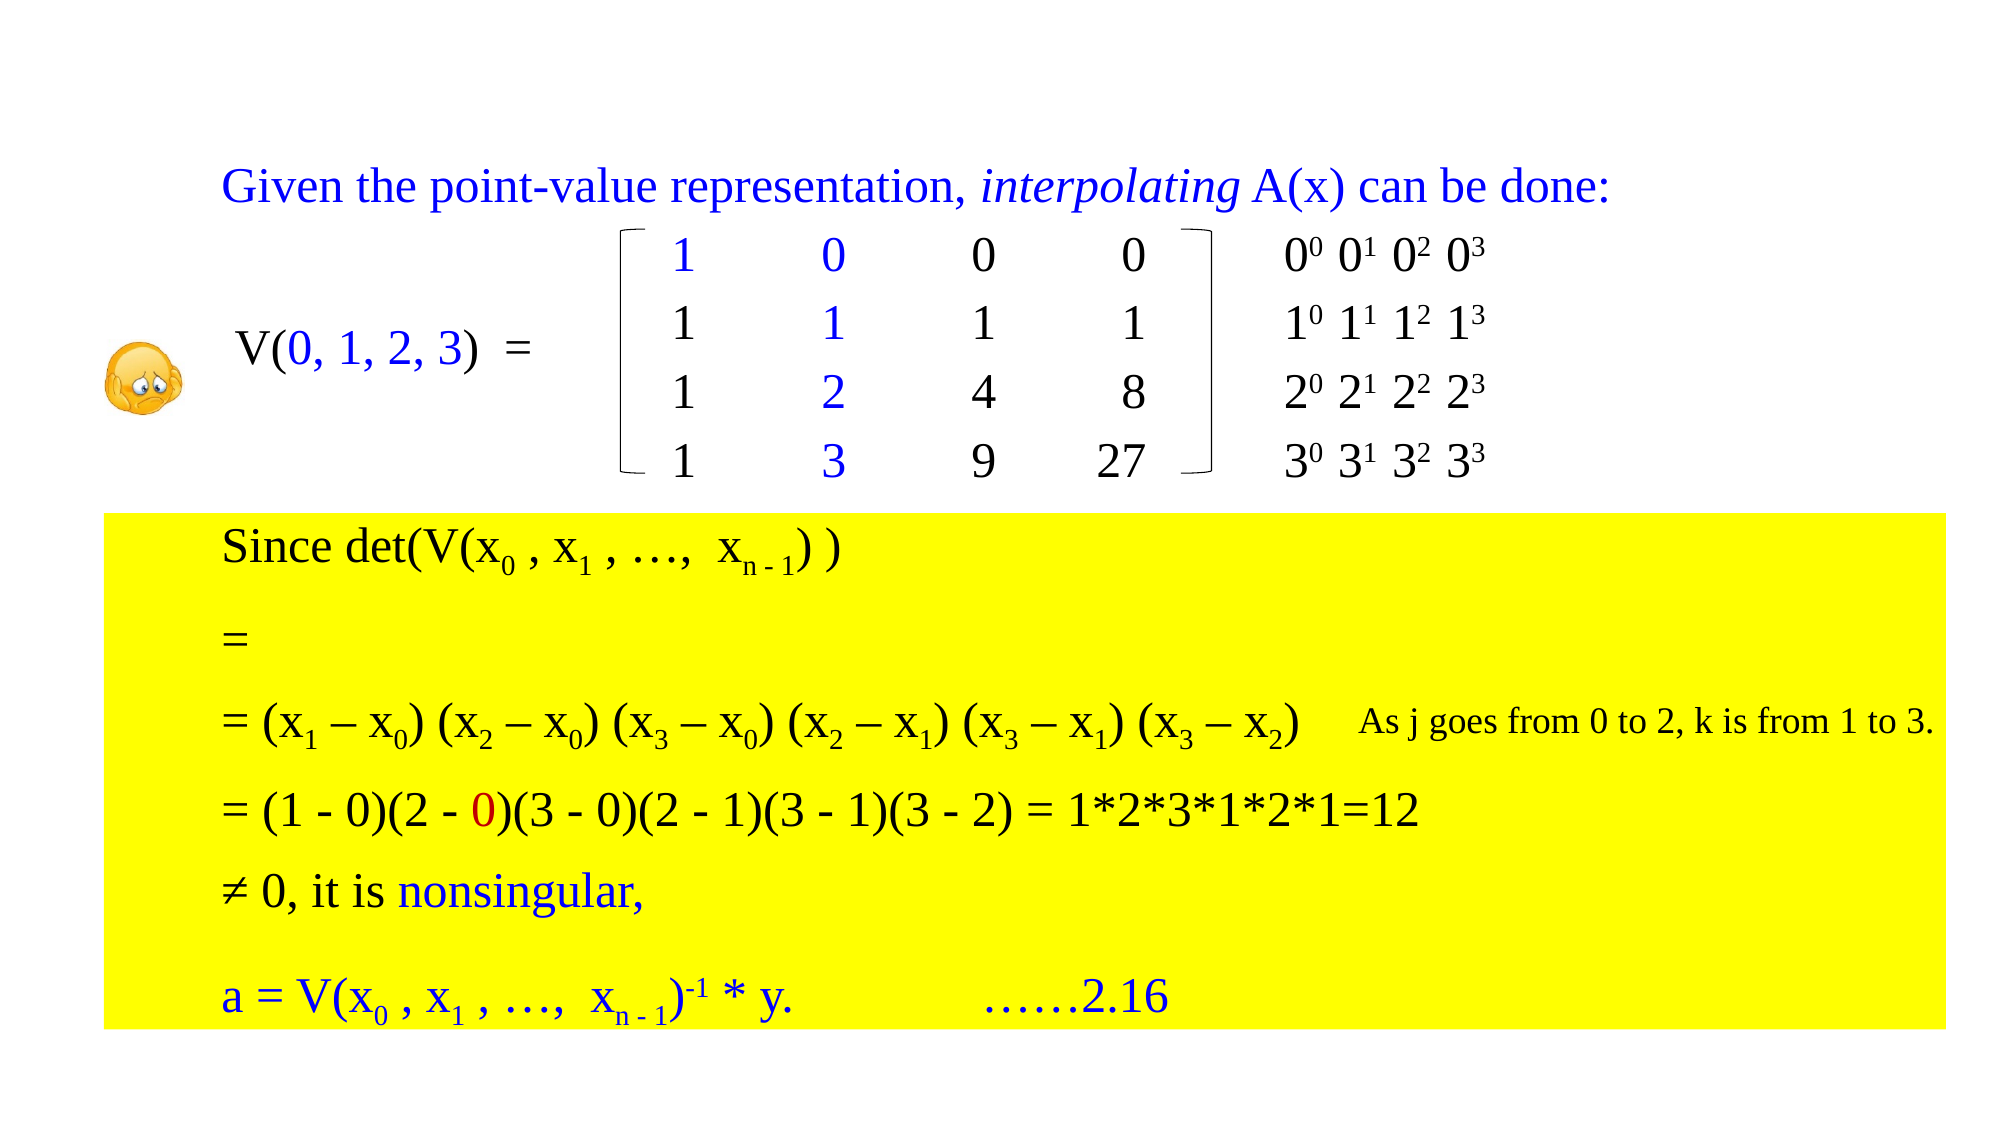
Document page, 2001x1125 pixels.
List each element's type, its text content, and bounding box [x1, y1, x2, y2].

text_box [619, 228, 646, 474]
text_box As j goes from 0 to 2, k is from 1 to 3. [1343, 688, 1971, 749]
text_box V(0, 1, 2, 3) = [219, 307, 576, 427]
text_box [1180, 228, 1213, 474]
text_box [103, 513, 1946, 1030]
picture [103, 339, 185, 416]
